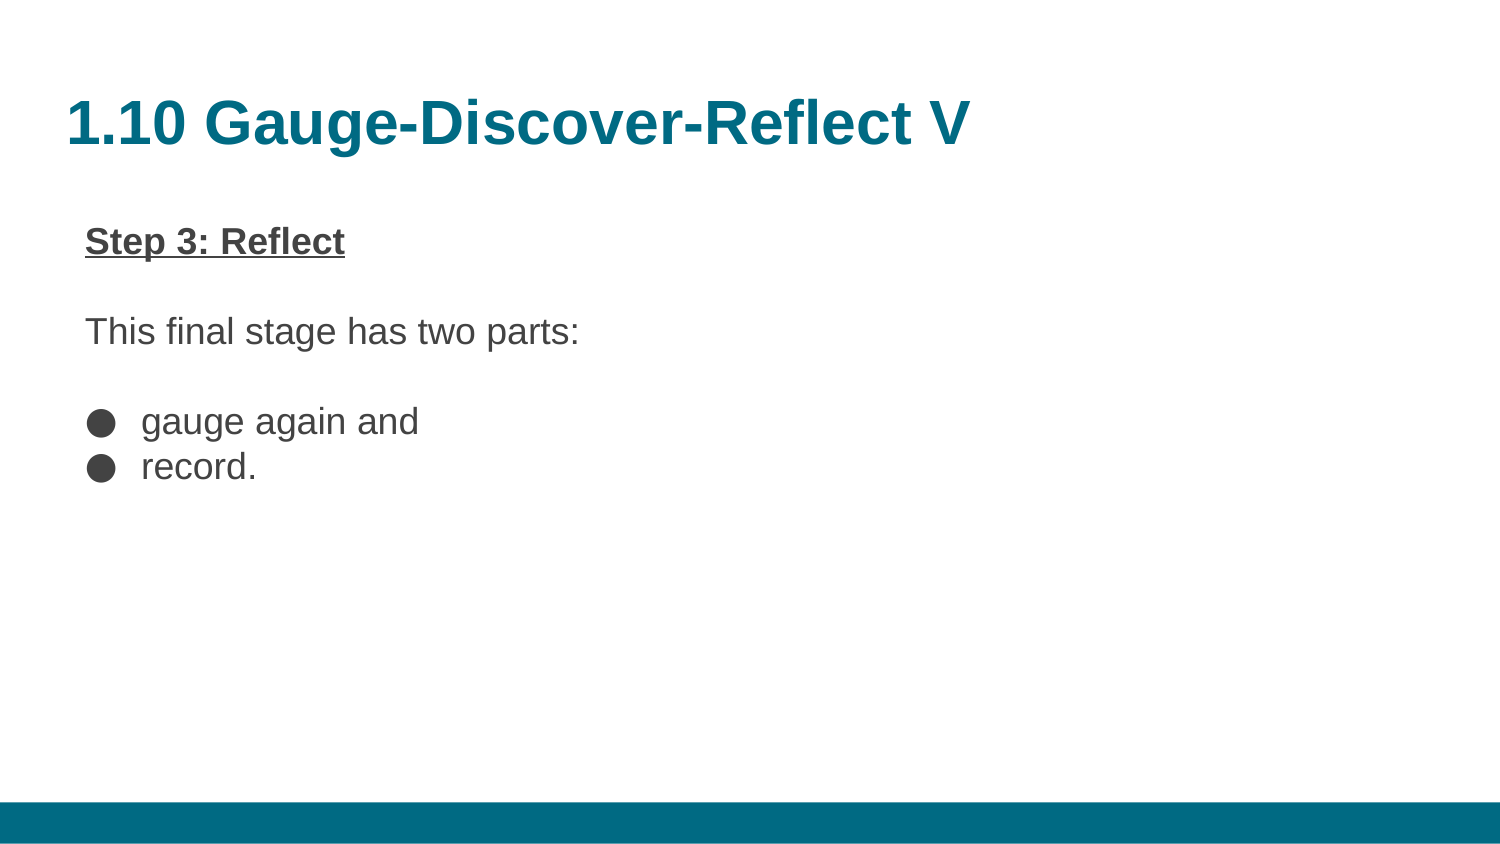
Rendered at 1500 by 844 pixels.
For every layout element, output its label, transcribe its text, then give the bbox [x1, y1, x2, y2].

list Step 3: Reflect This final stage has two parts: gauge again and record. [51, 201, 1449, 750]
title 1.10 Gauge-Discover-Reflect V [51, 67, 1449, 167]
